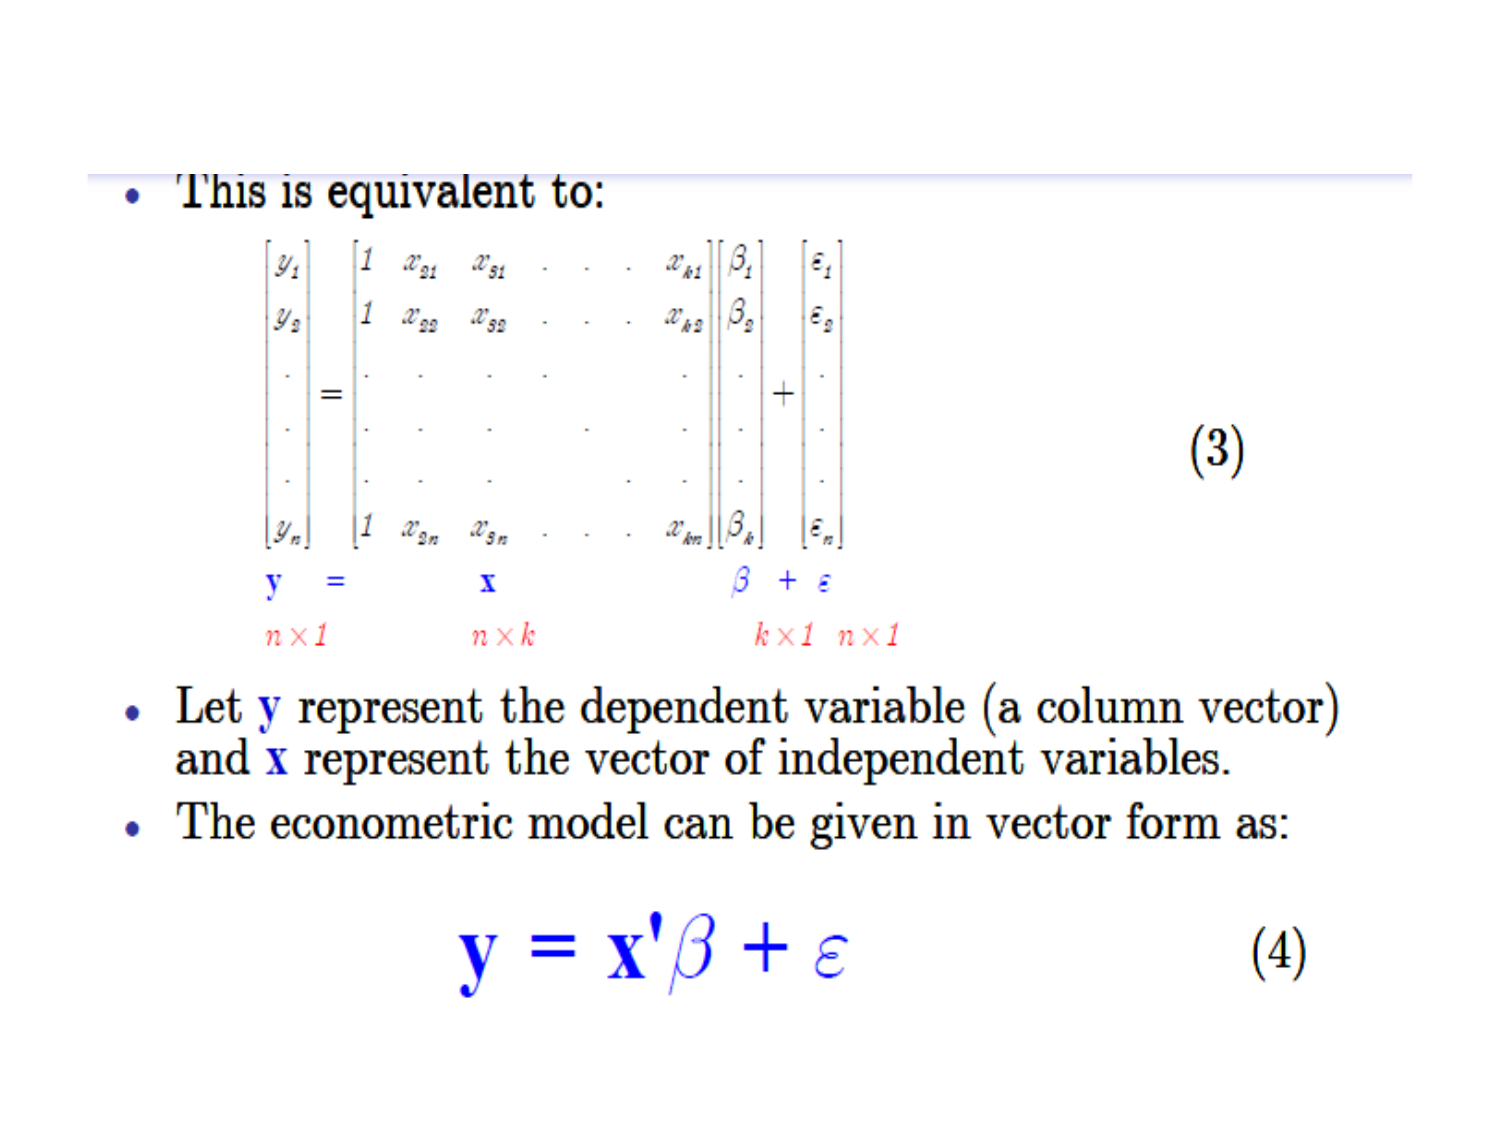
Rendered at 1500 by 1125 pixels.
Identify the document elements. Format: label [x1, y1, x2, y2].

list [87, 174, 1413, 1026]
